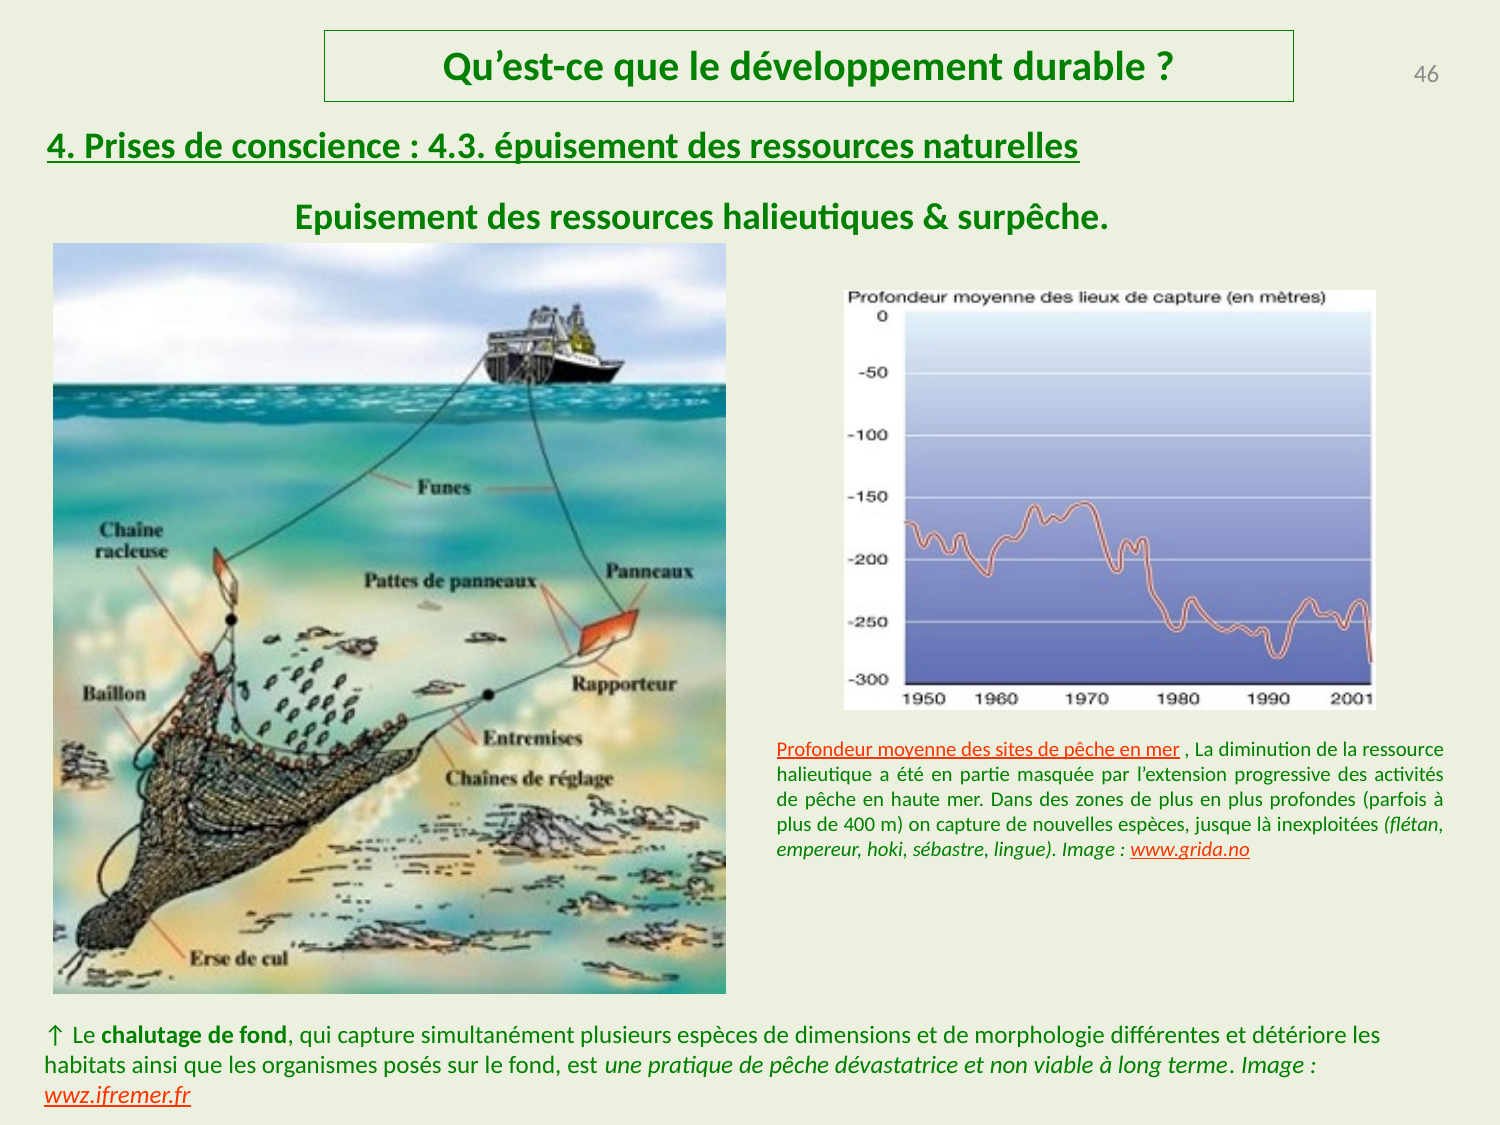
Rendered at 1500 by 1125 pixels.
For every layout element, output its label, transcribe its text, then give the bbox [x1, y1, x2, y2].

text_box ↑ Le chalutage de fond, qui capture simultanément plusieurs espèces de dimensions et de morphologie différentes et détériore les habitats ainsi que les organismes posés sur le fond, est une pratique de pêche dévastatrice et non viable à long terme. Image : wwz.ifremer.fr [29, 1011, 1483, 1116]
text_box Profondeur moyenne des sites de pêche en mer , La diminution de la ressource halieutique a été en partie masquée par l’extension progressive des activités de pêche en haute mer. Dans des zones de plus en plus profondes (parfois à plus de 400 m) on capture de nouvelles espèces, jusque là inexploitées (flétan, empereur, hoki, sébastre, lingue). Image : www.grida.no [761, 727, 1459, 868]
slide_number 46 [1104, 42, 1455, 103]
text_box Qu’est-ce que le développement durable ? [324, 30, 1294, 102]
picture [52, 243, 727, 994]
text_box 4. Prises de conscience : 4.3. épuisement des ressources naturelles [32, 113, 1095, 174]
text_box Epuisement des ressources halieutiques & surpêche. [265, 184, 1140, 245]
picture [844, 290, 1377, 710]
